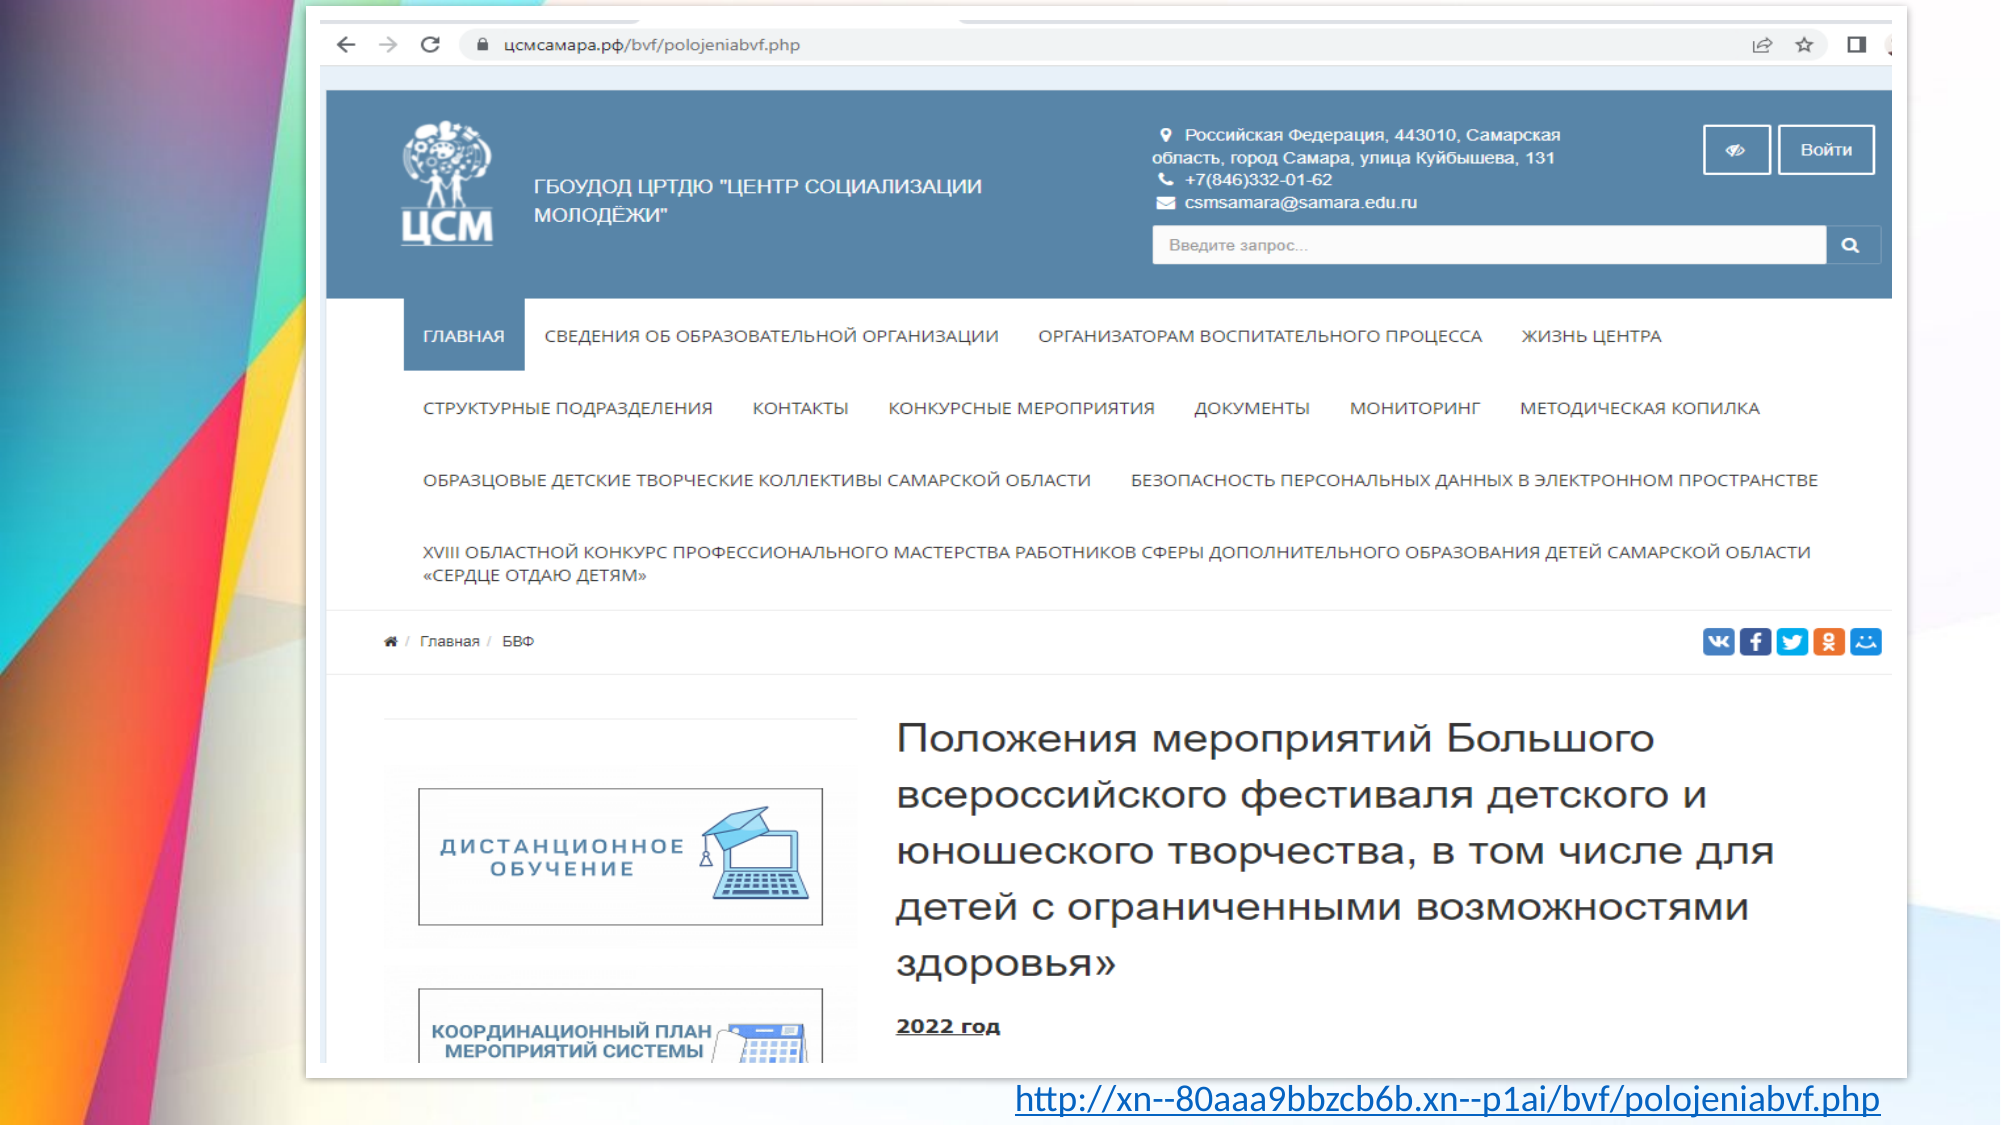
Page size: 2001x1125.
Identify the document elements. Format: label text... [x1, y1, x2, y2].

text_box http://xn--80aaa9bbzcb6b.xn--p1ai/bvf/polojeniabvf.php [999, 1063, 2000, 1125]
picture [320, 20, 1893, 1064]
picture [0, 0, 2001, 1125]
